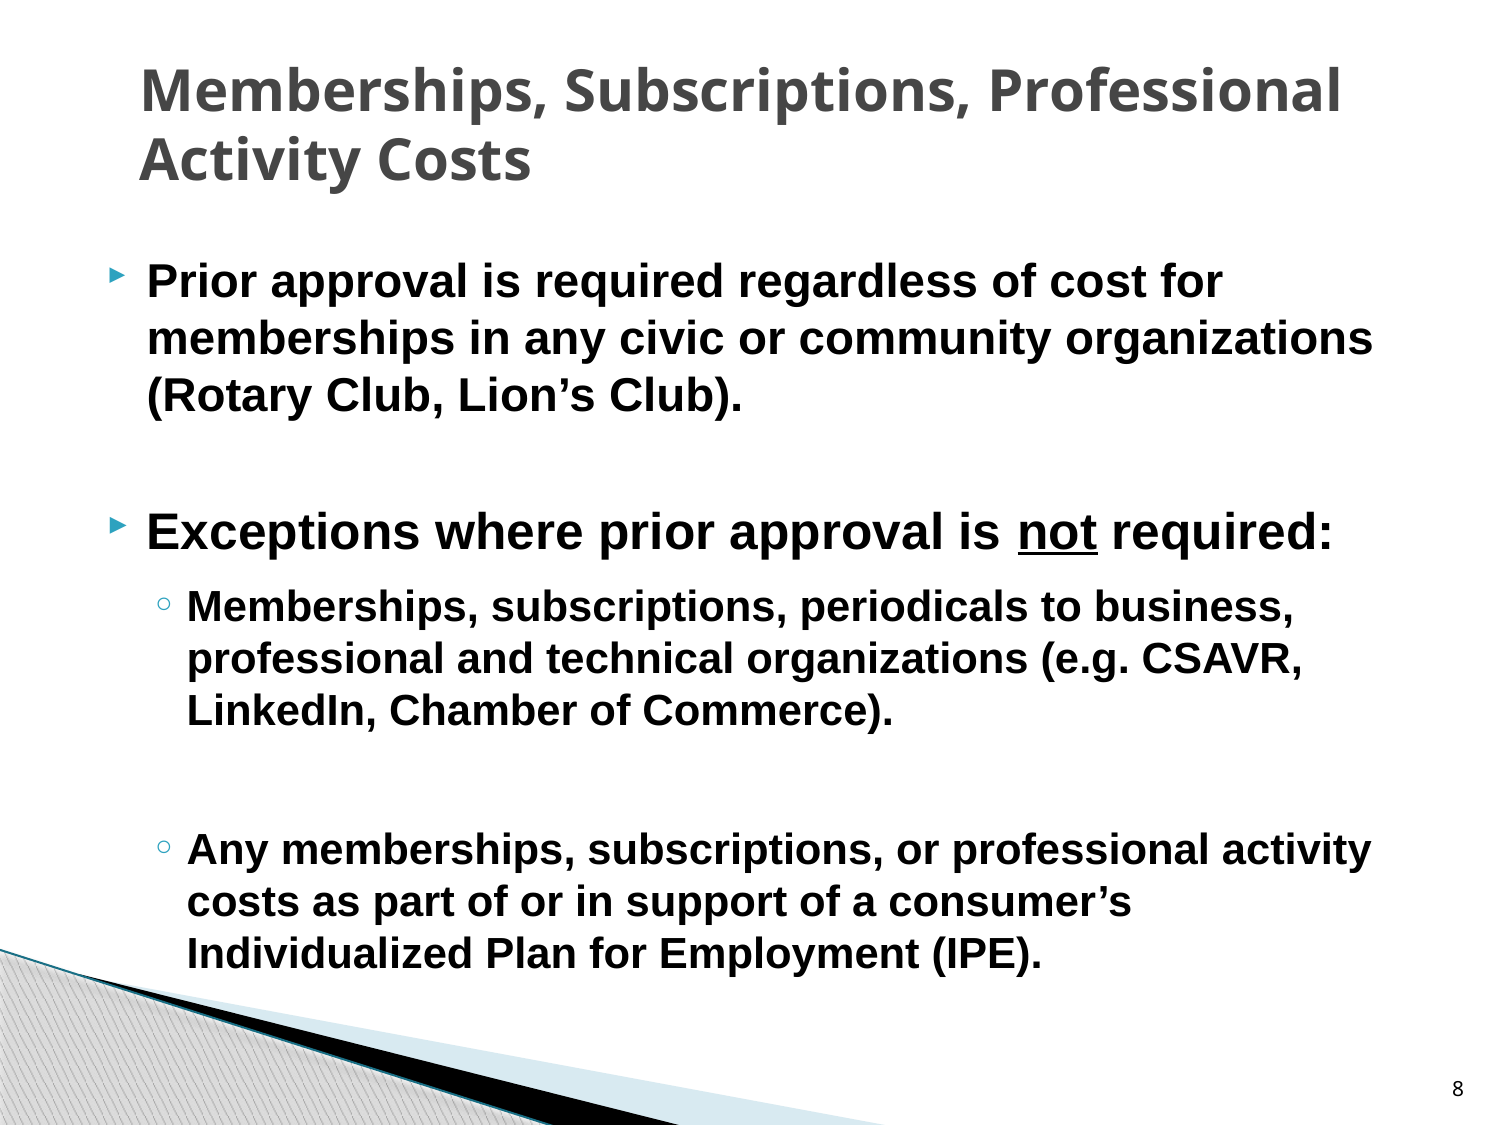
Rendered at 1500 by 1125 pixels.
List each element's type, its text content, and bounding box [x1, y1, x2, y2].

slide_number 8 [1418, 1051, 1479, 1112]
list Prior approval is required regardless of cost for memberships in any civic or community organizations (Rotary Club, Lion’s Club). Exceptions where prior approval is not required: Memberships, subscriptions, periodicals to business, professional and technical organizations (e.g. CSAVR, LinkedIn, Chamber of Commerce). Any memberships, subscriptions, or professional activity costs as part of or in support of a consumer’s Individualized Plan for Employment (IPE). [75, 243, 1425, 986]
title Memberships, Subscriptions, Professional Activity Costs [125, 45, 1425, 200]
